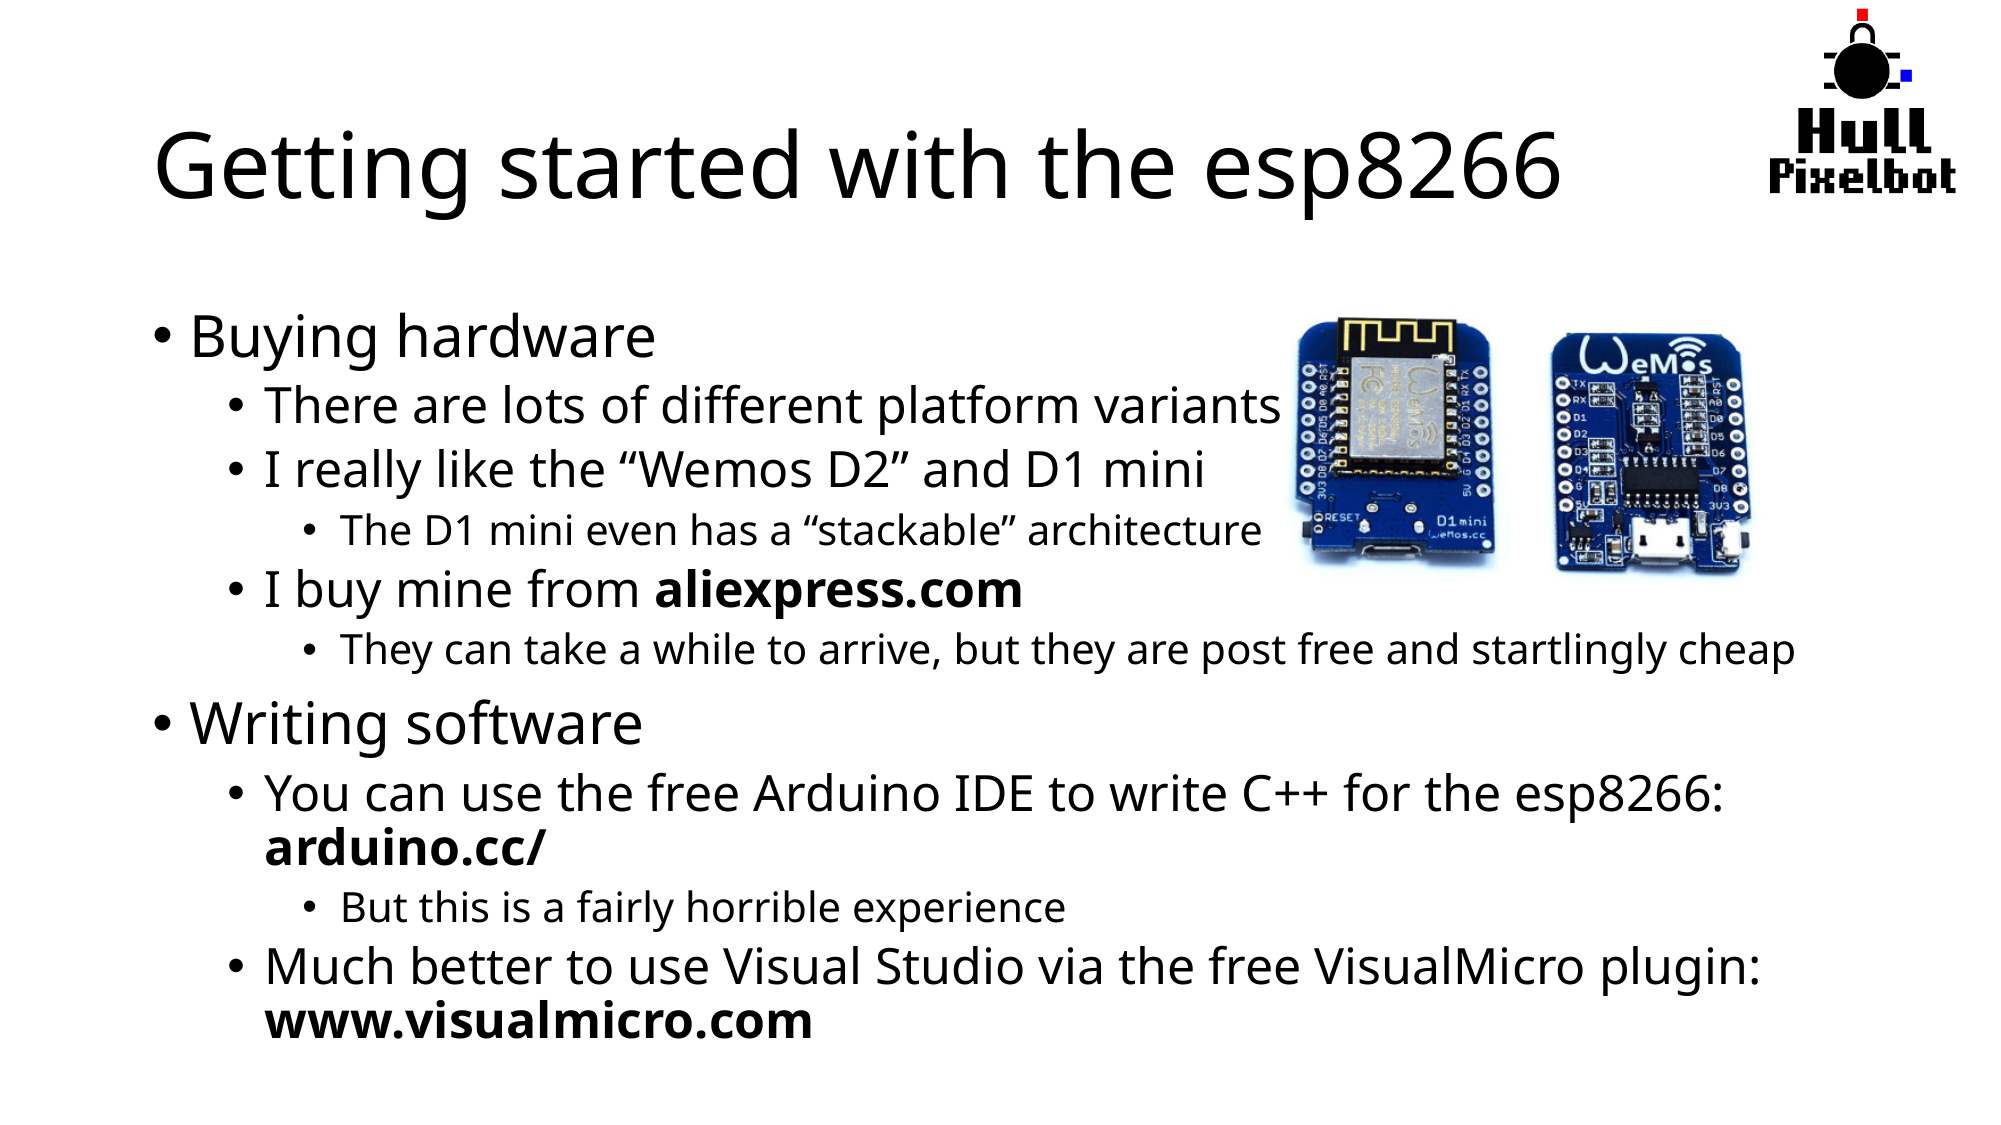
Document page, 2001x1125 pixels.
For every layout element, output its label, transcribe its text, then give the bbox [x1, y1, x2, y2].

picture [1254, 283, 1796, 585]
list Buying hardware There are lots of different platform variants I really like the “Wemos D2” and D1 mini The D1 mini even has a “stackable” architecture I buy mine from aliexpress.com They can take a while to arrive, but they are post free and startlingly cheap Writing software You can use the free Arduino IDE to write C++ for the esp8266: arduino.cc/ But this is a fairly horrible experience Much better to use Visual Studio via the free VisualMicro plugin: www.visualmicro.com [137, 299, 1863, 1014]
title Getting started with the esp8266 [137, 59, 1863, 278]
picture [1761, 0, 1964, 211]
